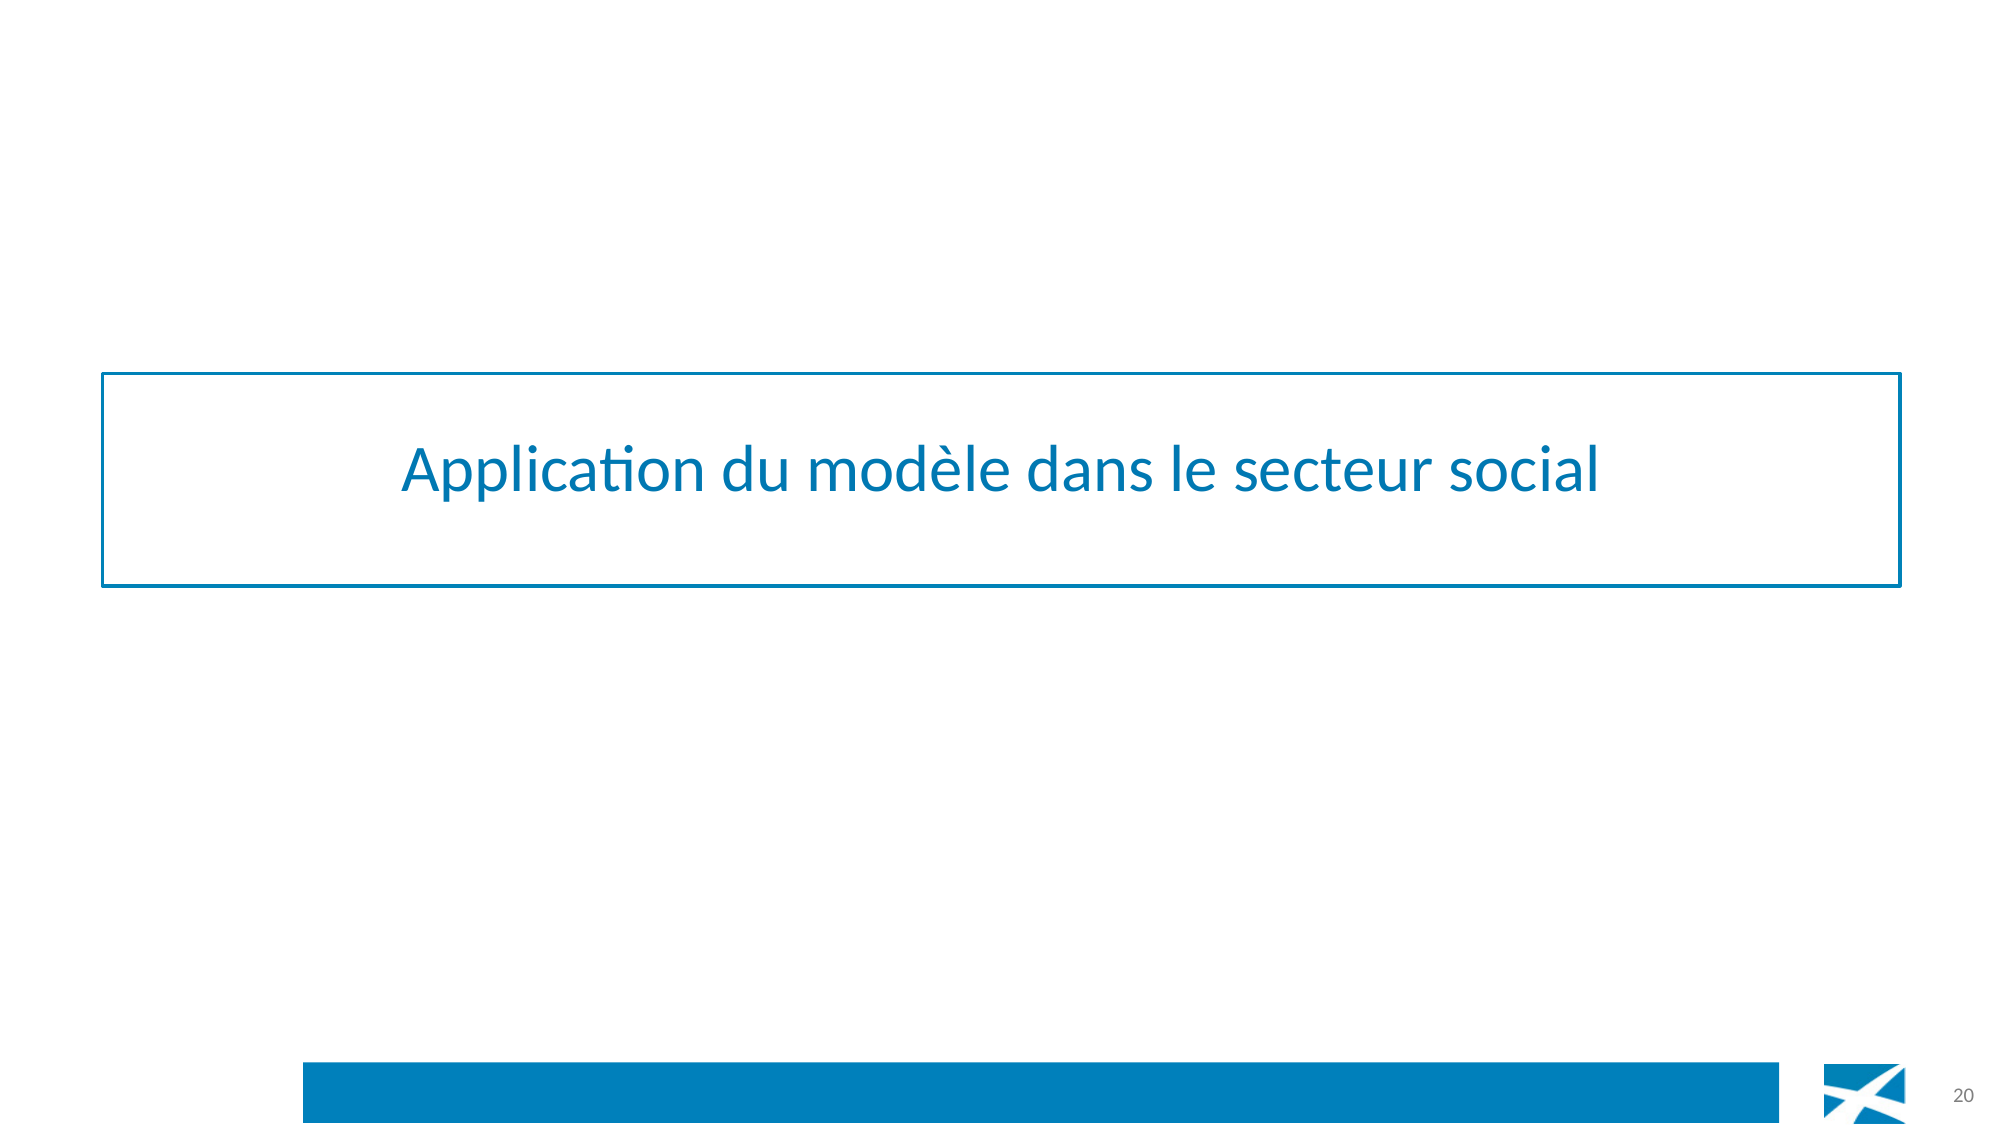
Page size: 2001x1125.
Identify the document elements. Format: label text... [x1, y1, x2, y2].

list Application du modèle dans le secteur social [101, 372, 1902, 588]
slide_number 20 [1824, 1064, 1990, 1125]
